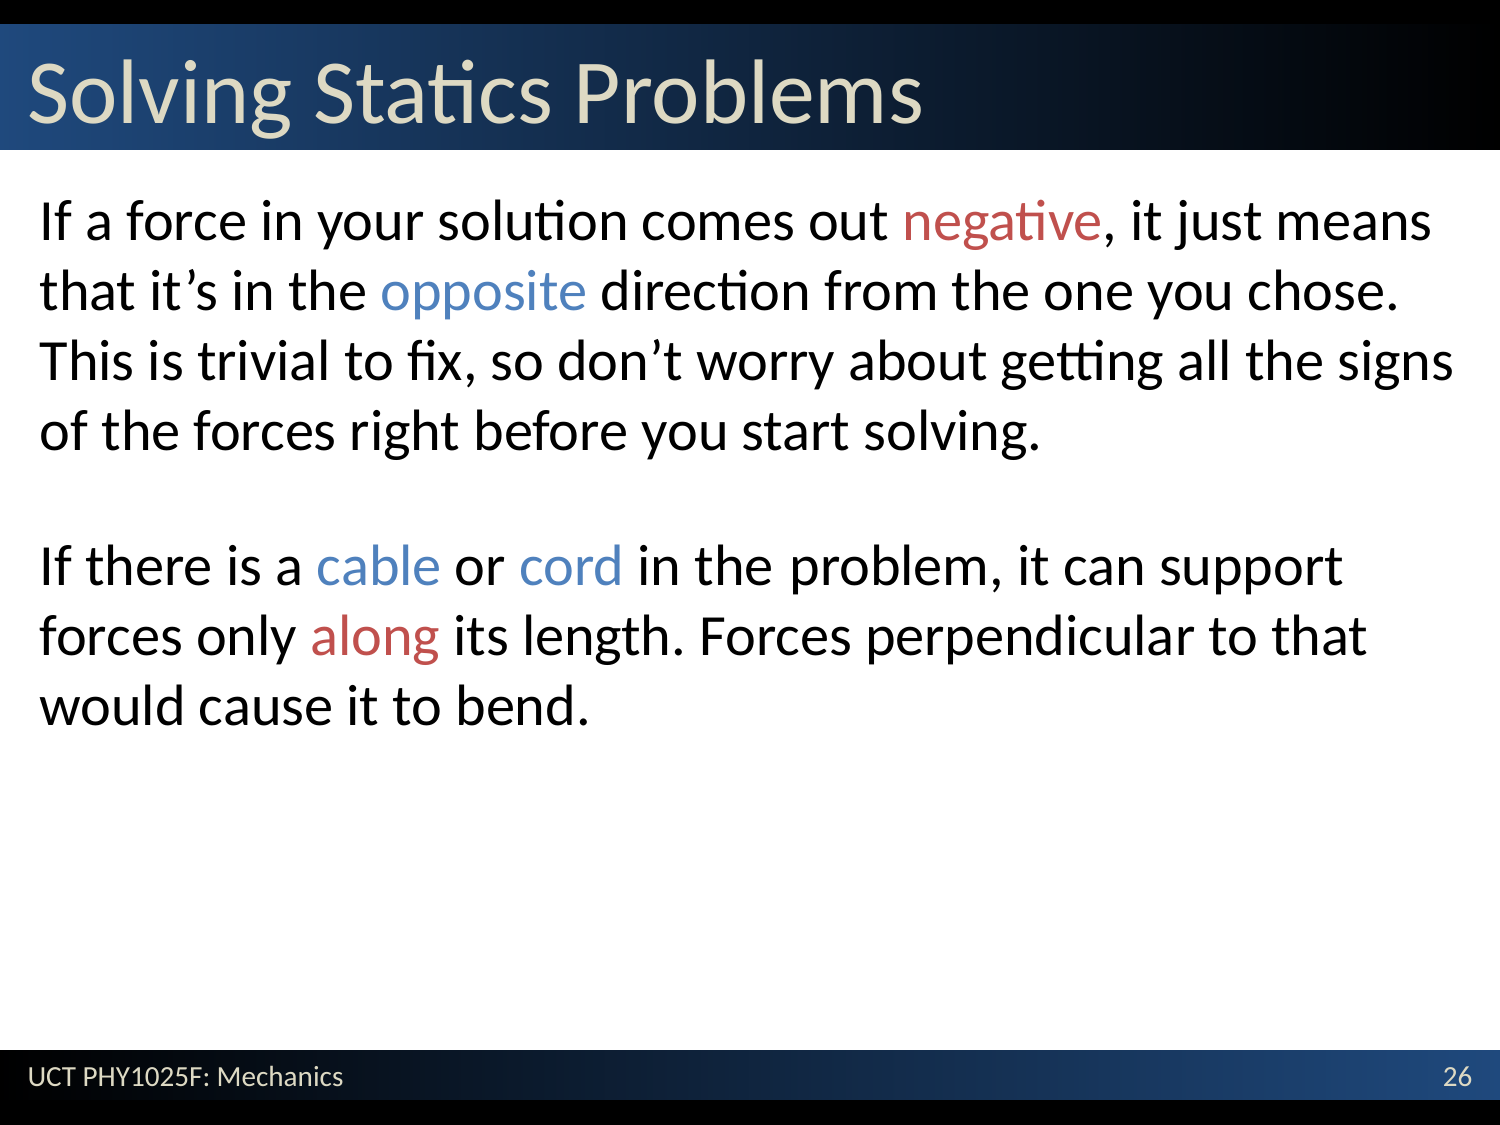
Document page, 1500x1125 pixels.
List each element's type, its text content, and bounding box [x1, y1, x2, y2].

list If a force in your solution comes out negative, it just means that it’s in the opposite direction from the one you chose. This is trivial to fix, so don’t worry about getting all the signs of the forces right before you start solving. If there is a cable or cord in the problem, it can support forces only along its length. Forces perpendicular to that would cause it to bend. [24, 174, 1475, 1025]
title Solving Statics Problems [12, 24, 1488, 150]
